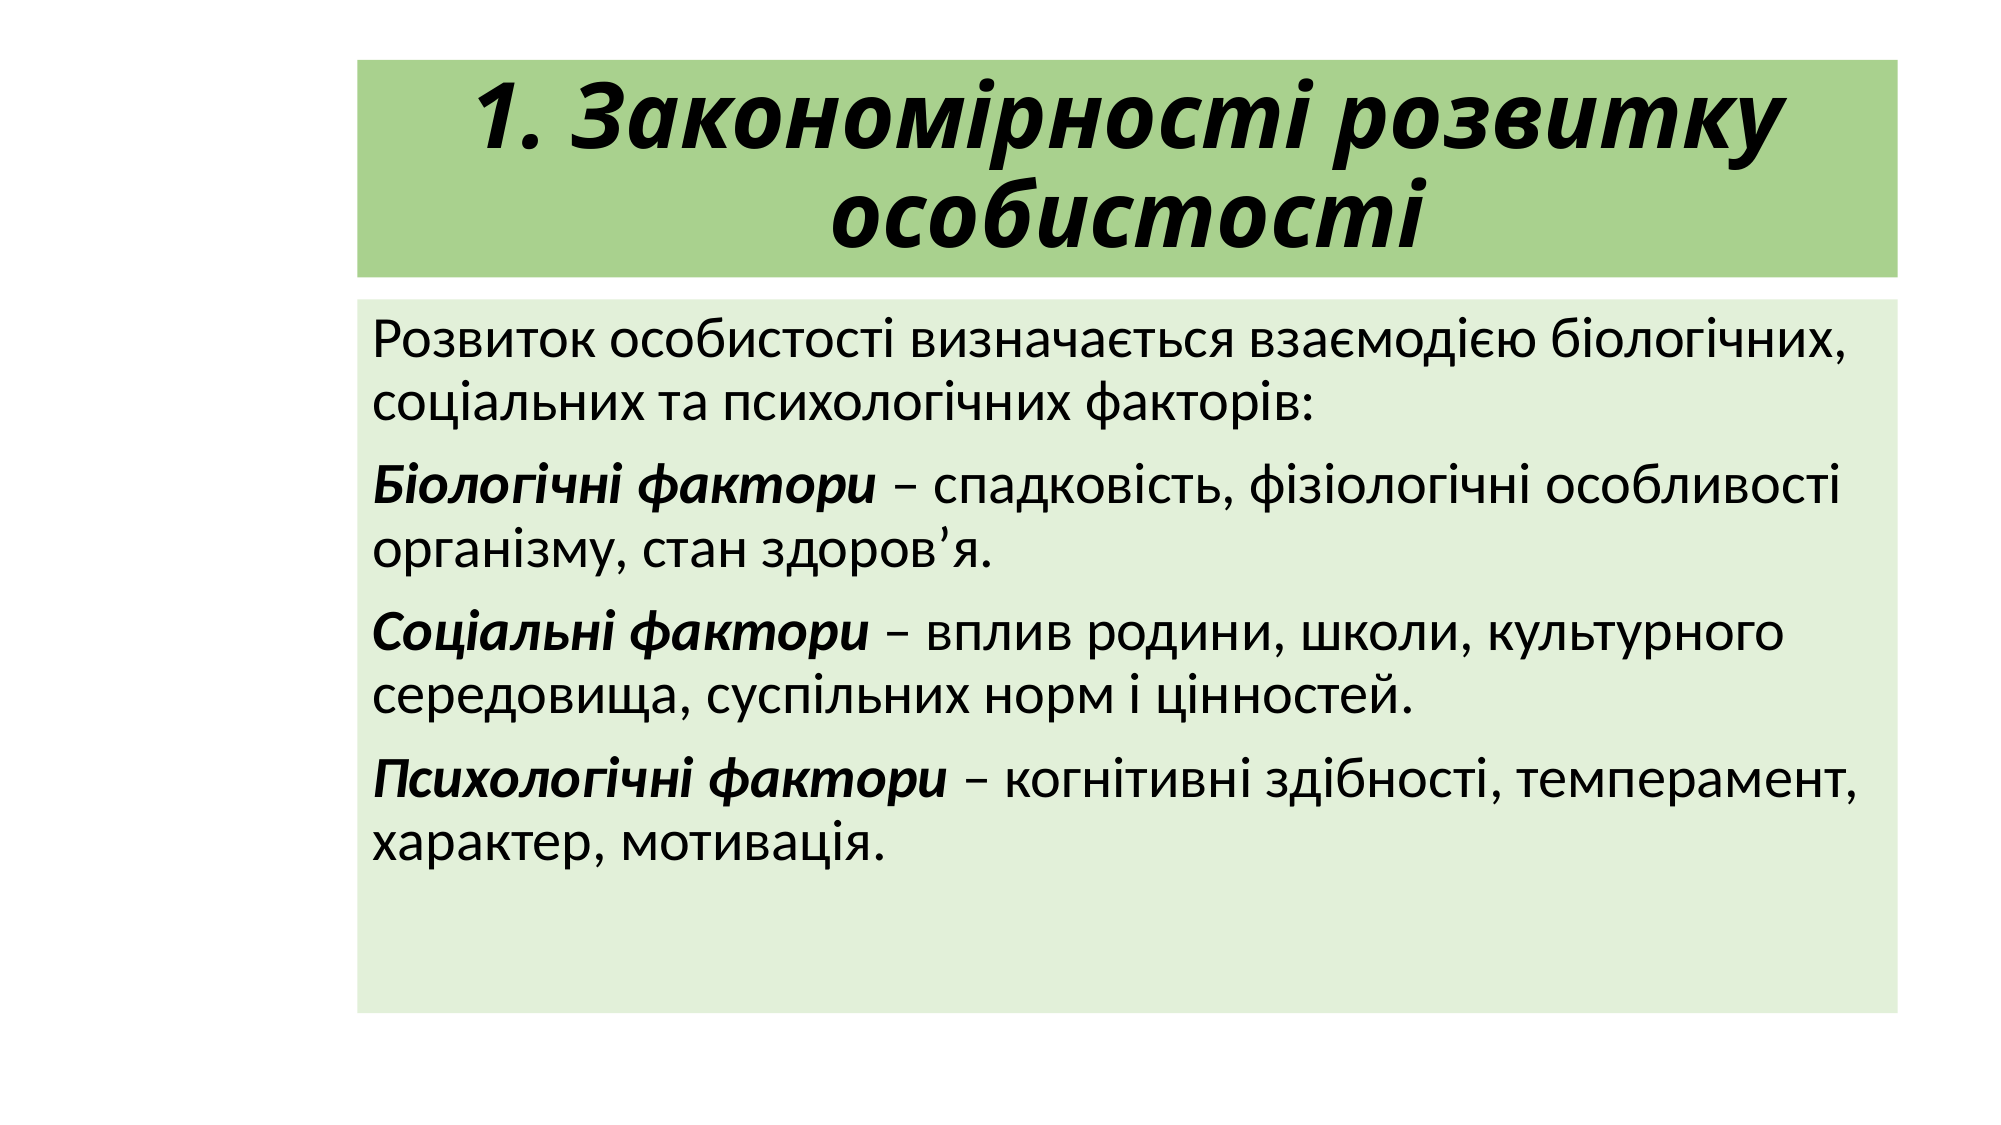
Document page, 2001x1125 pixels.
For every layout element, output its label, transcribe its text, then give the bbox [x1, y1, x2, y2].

list Розвиток особистості визначається взаємодією біологічних, соціальних та психологічних факторів: Біологічні фактори – спадковість, фізіологічні особливості організму, стан здоров’я. Соціальні фактори – вплив родини, школи, культурного середовища, суспільних норм і цінностей. Психологічні фактори – когнітивні здібності, темперамент, характер, мотивація. [357, 299, 1898, 1014]
title 1. Закономірності розвитку особистості [357, 59, 1898, 278]
